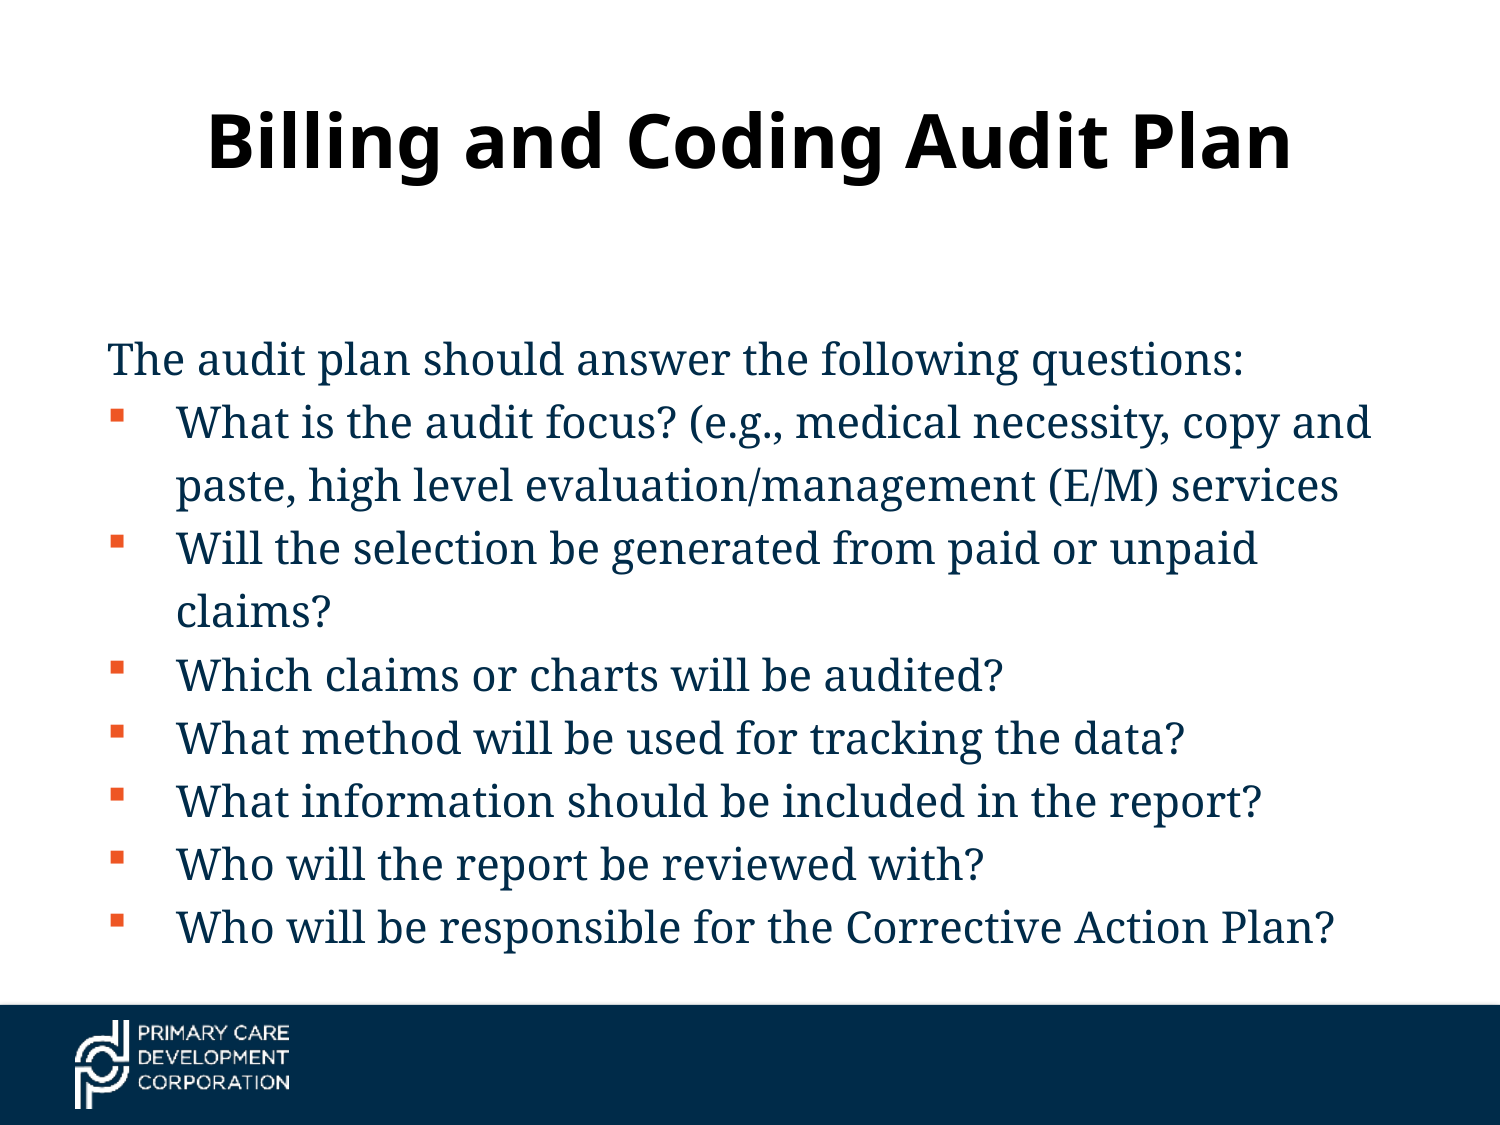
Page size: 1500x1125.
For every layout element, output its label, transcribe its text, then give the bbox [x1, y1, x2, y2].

picture [75, 1020, 289, 1109]
list The audit plan should answer the following questions: What is the audit focus? (e.g., medical necessity, copy and paste, high level evaluation/management (E/M) services Will the selection be generated from paid or unpaid claims? Which claims or charts will be audited? What method will be used for tracking the data? What information should be included in the report? Who will the report be reviewed with? Who will be responsible for the Corrective Action Plan? [75, 313, 1425, 963]
title Billing and Coding Audit Plan [75, 45, 1425, 233]
